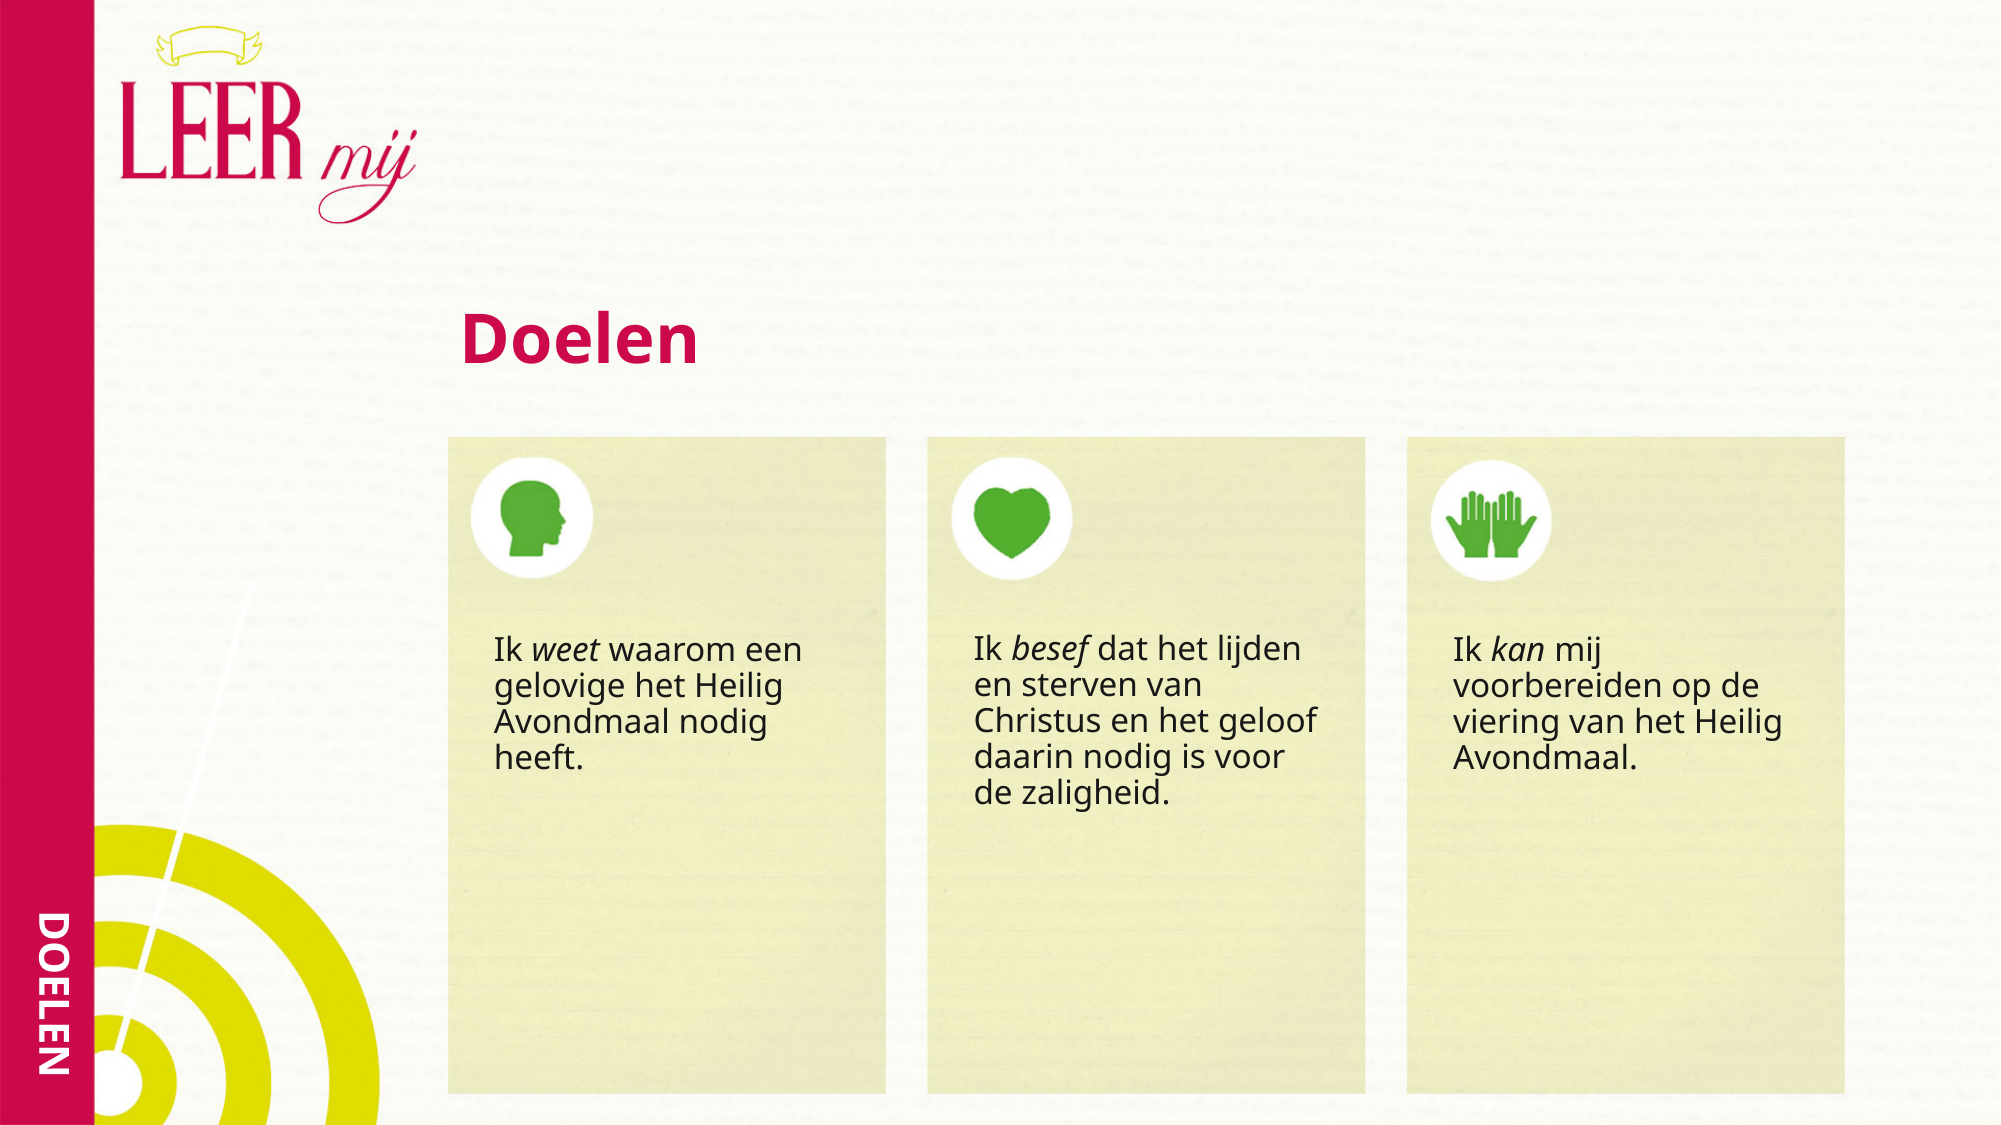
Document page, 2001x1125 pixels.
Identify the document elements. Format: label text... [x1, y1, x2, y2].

list Ik besef dat het lijden en sterven van Christus en het geloof daarin nodig is voor de zaligheid. [958, 624, 1334, 1071]
title Doelen [444, 229, 1558, 386]
list Ik kan mij voorbereiden op de viering van het Heilig Avondmaal. [1438, 625, 1814, 1072]
picture [0, 0, 2001, 1125]
list Ik weet waarom een gelovige het Heilig Avondmaal nodig heeft. [478, 625, 854, 1072]
